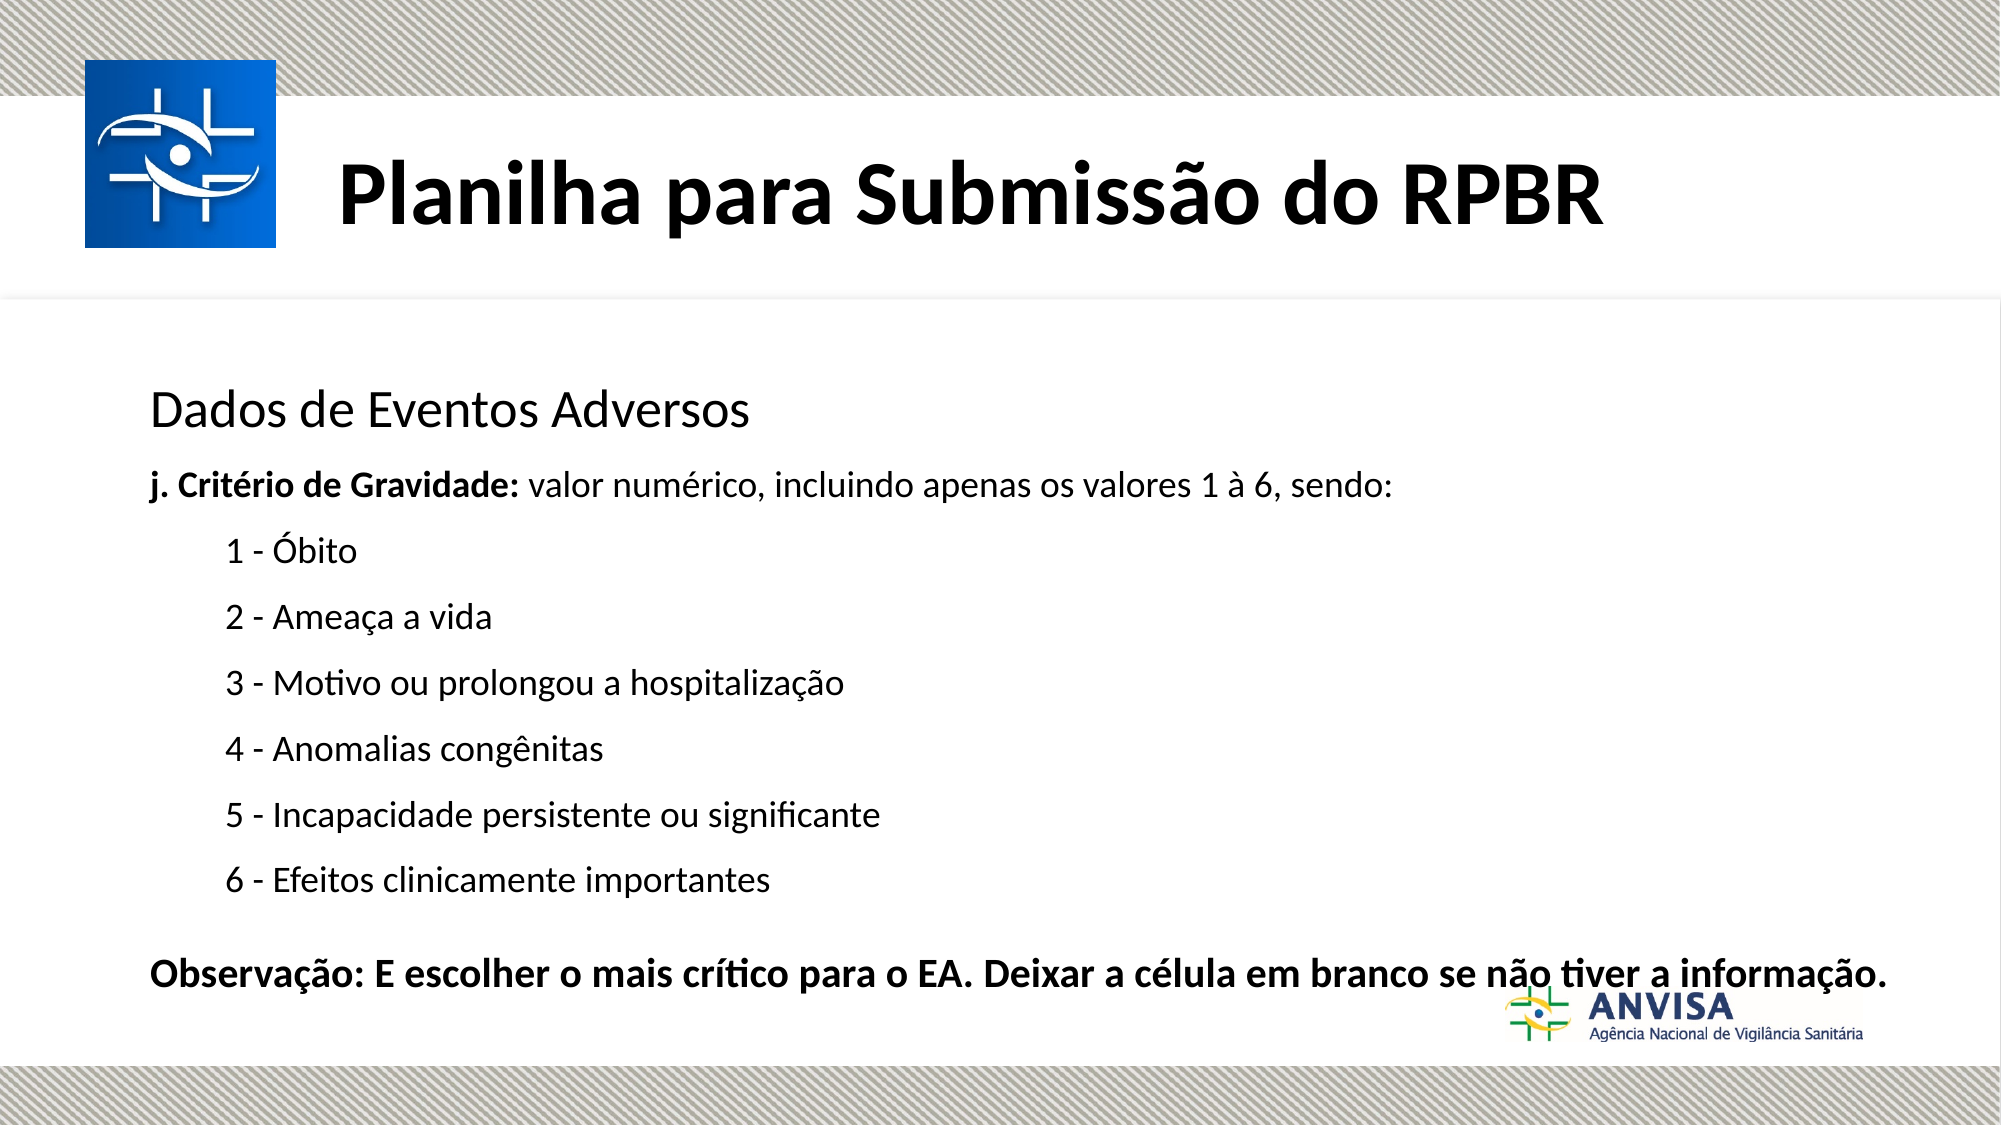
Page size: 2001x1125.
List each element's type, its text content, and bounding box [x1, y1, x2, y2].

text_box Planilha para Submissão do RPBR [323, 108, 2000, 282]
picture [0, 1066, 2000, 1125]
text_box Dados de Eventos Adversos j. Critério de Gravidade: valor numérico, incluindo apenas os valores 1 à 6, sendo: 1 - Óbito 2 - Ameaça a vida 3 - Motivo ou prolongou a hospitalização 4 - Anomalias congênitas 5 - Incapacidade persistente ou significante 6 - Efeitos clinicamente importantes Observação: E escolher o mais crítico para o EA. Deixar a célula em branco se não tiver a informação. [135, 333, 1941, 1079]
picture [0, 0, 2000, 248]
